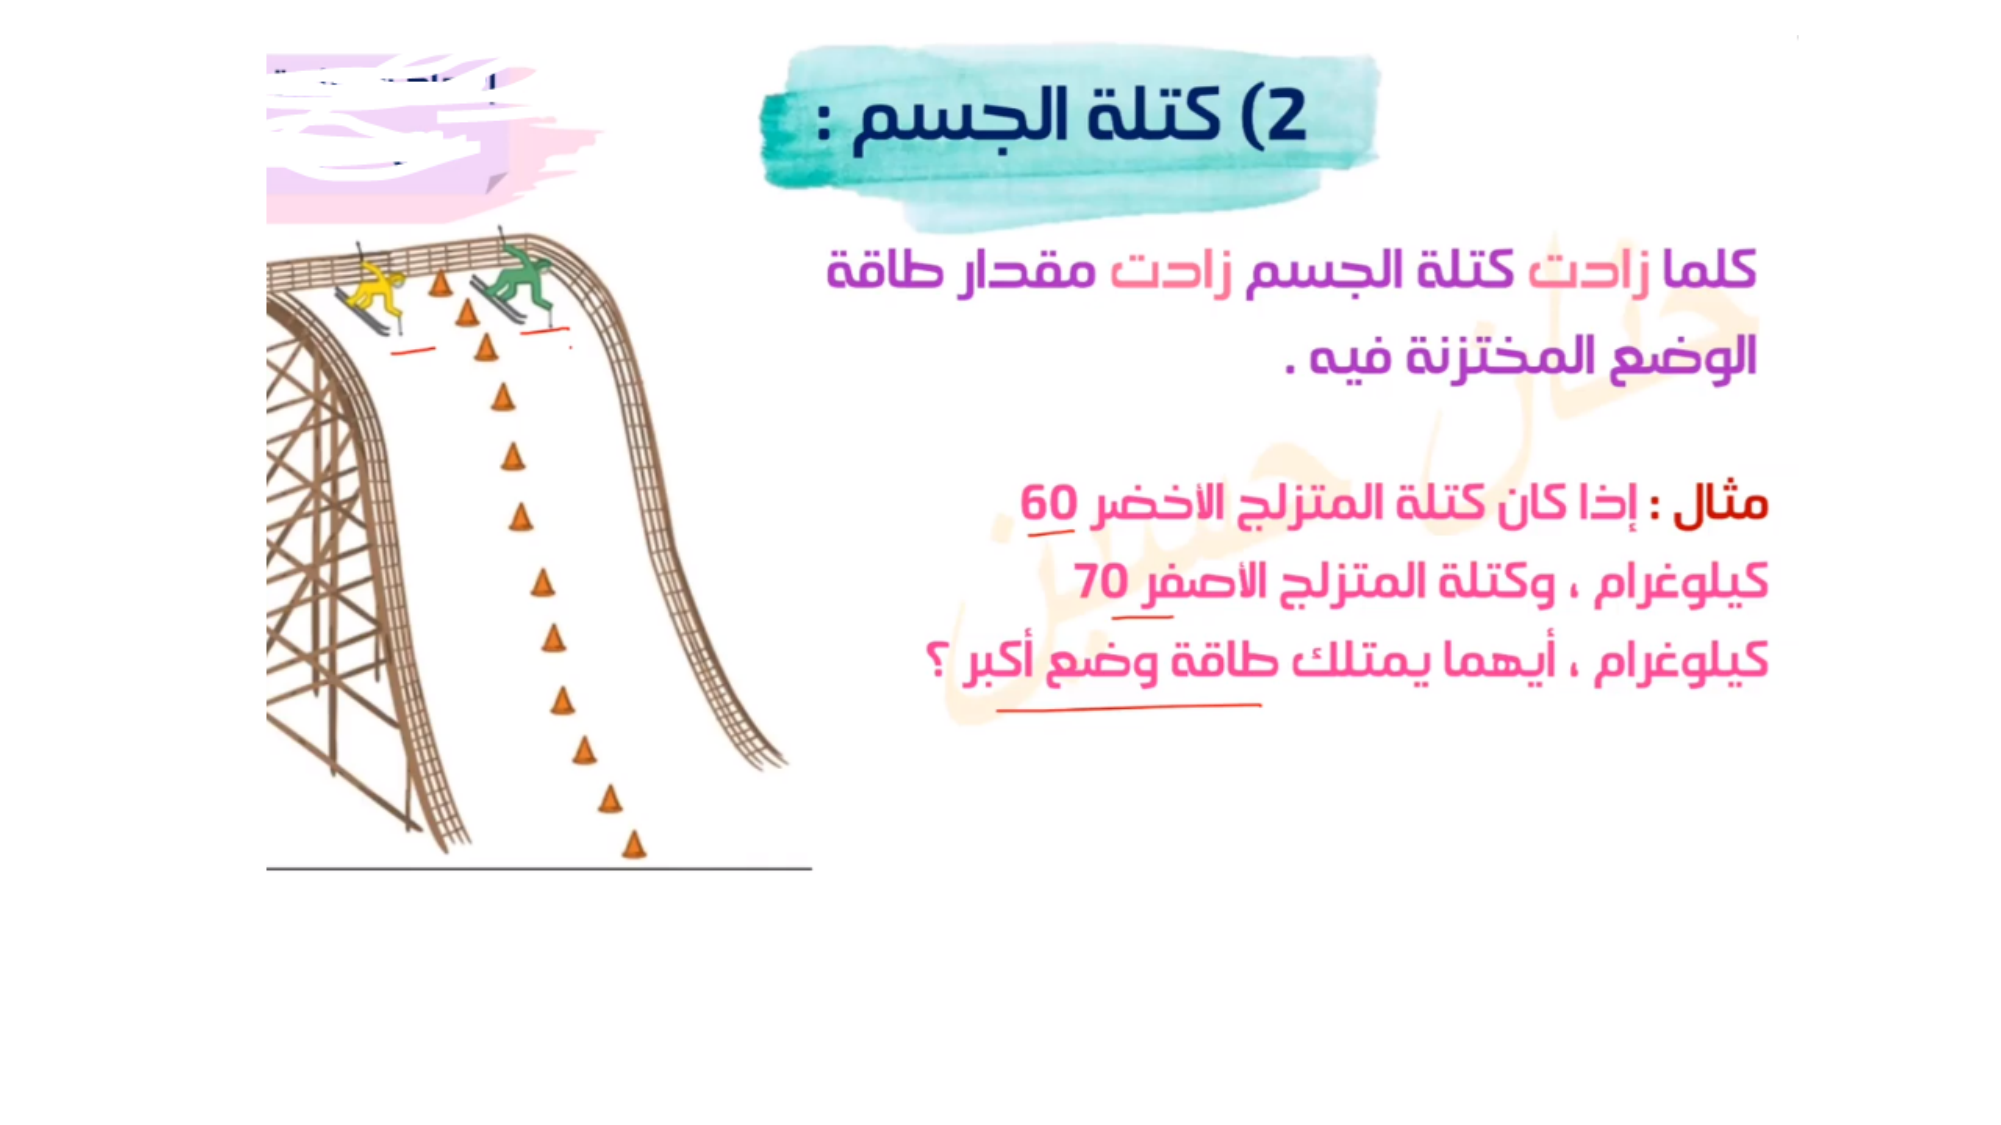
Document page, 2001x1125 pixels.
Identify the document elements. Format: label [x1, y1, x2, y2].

picture [162, 35, 1838, 877]
